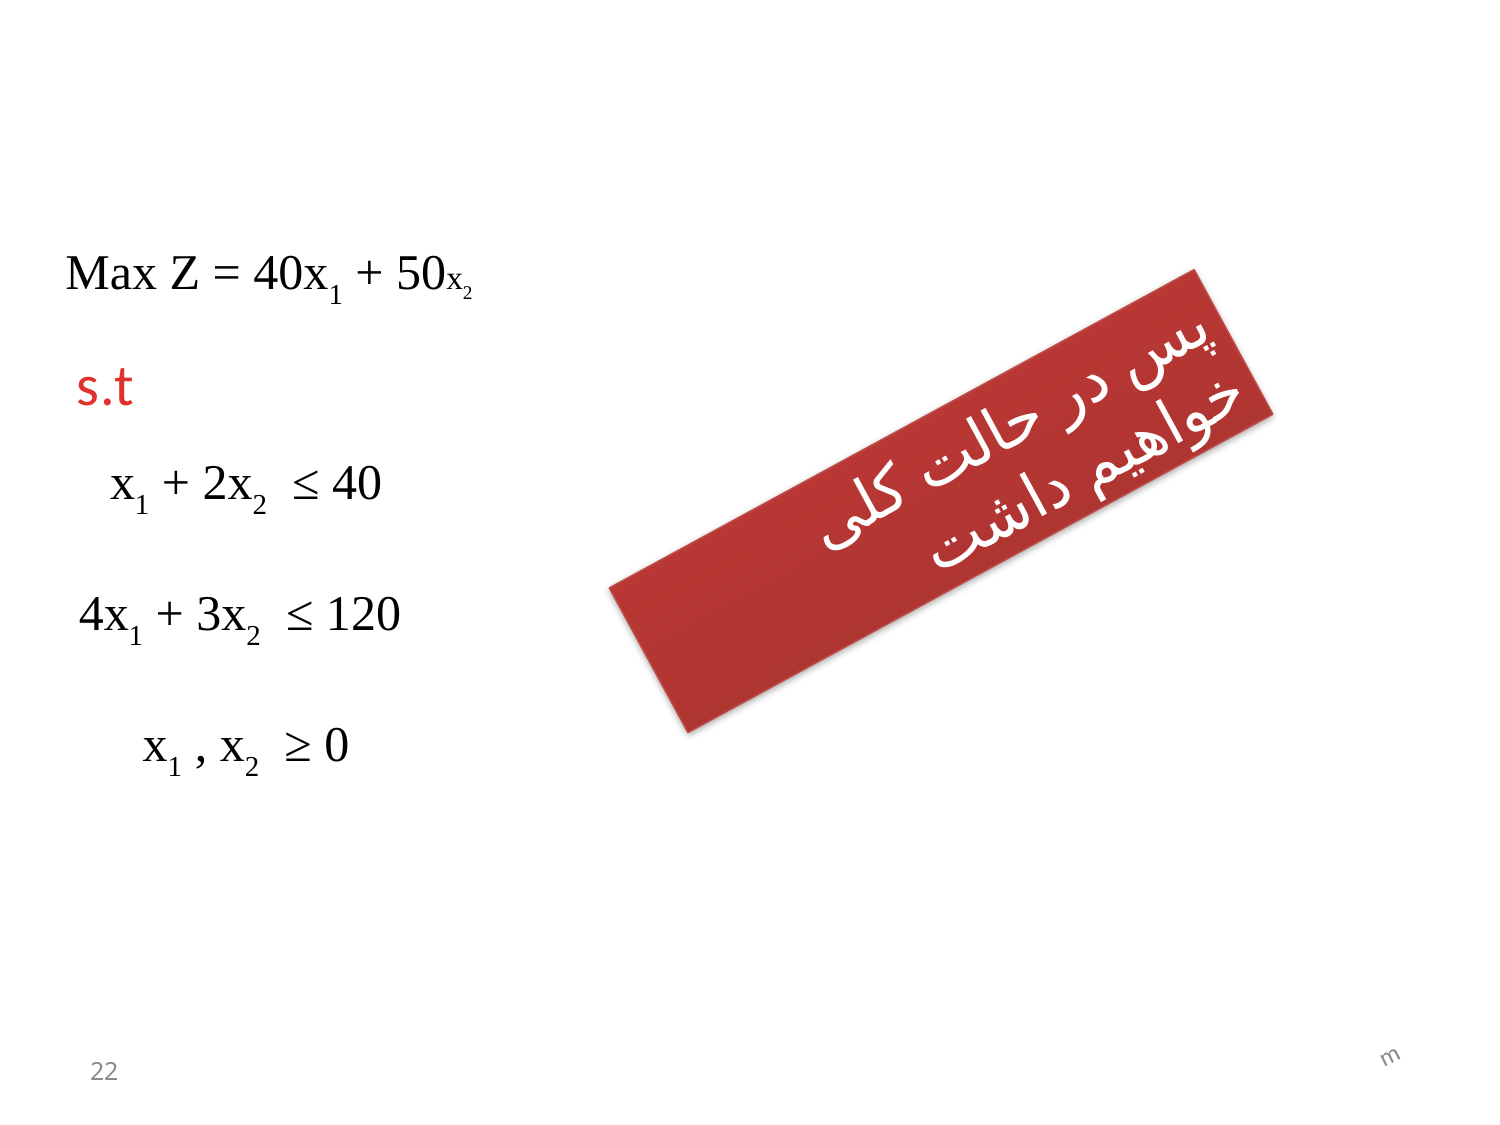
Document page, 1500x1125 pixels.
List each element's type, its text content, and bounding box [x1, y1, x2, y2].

text_box Max Z = 40x1 + 50x2 [50, 232, 501, 318]
text_box m [1218, 965, 1500, 1125]
text_box s.t [35, 339, 176, 425]
slide_number 22 [75, 1042, 425, 1103]
text_box x1 + 2x2 ≤ 40 4x1 + 3x2 ≤ 120 x1 , x2 ≥ 0 [0, 442, 493, 790]
text_box پس در حالت کلی خواهیم داشت [608, 268, 1274, 734]
